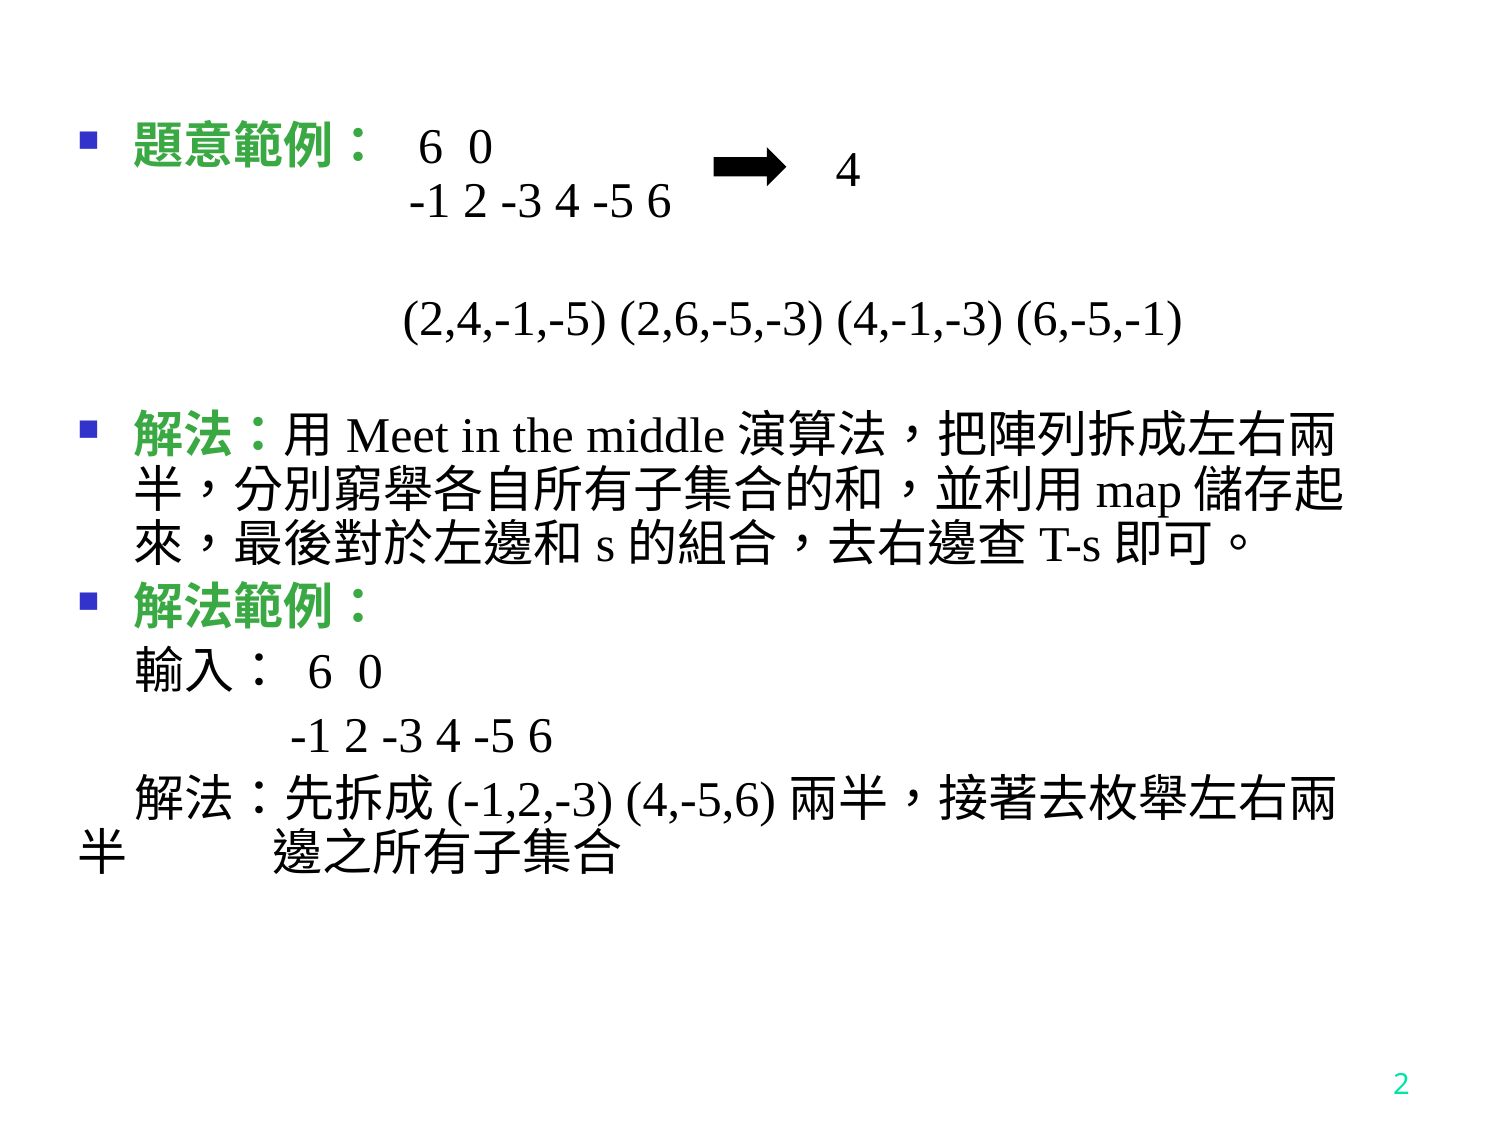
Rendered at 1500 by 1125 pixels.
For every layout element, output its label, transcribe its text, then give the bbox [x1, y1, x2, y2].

text_box [714, 148, 786, 185]
slide_number 2 [1112, 1037, 1426, 1113]
list 題意範例： 6 0 -1 2 -3 4 -5 6 (2,4,-1,-5) (2,6,-5,-3) (4,-1,-3) (6,-5,-1) 解法：用Meet in the middle演算法，把陣列拆成左右兩半，分別窮舉各自所有子集合的和，並利用map儲存起來，最後對於左邊和s的組合，去右邊查T-s即可。 解法範例： 輸入： 6 0 -1 2 -3 4 -5 6 解法：先拆成(-1,2,-3) (4,-5,6)兩半，接著去枚舉左右兩半 邊之所有子集合 [62, 112, 1388, 1035]
text_box 4 [820, 128, 884, 204]
